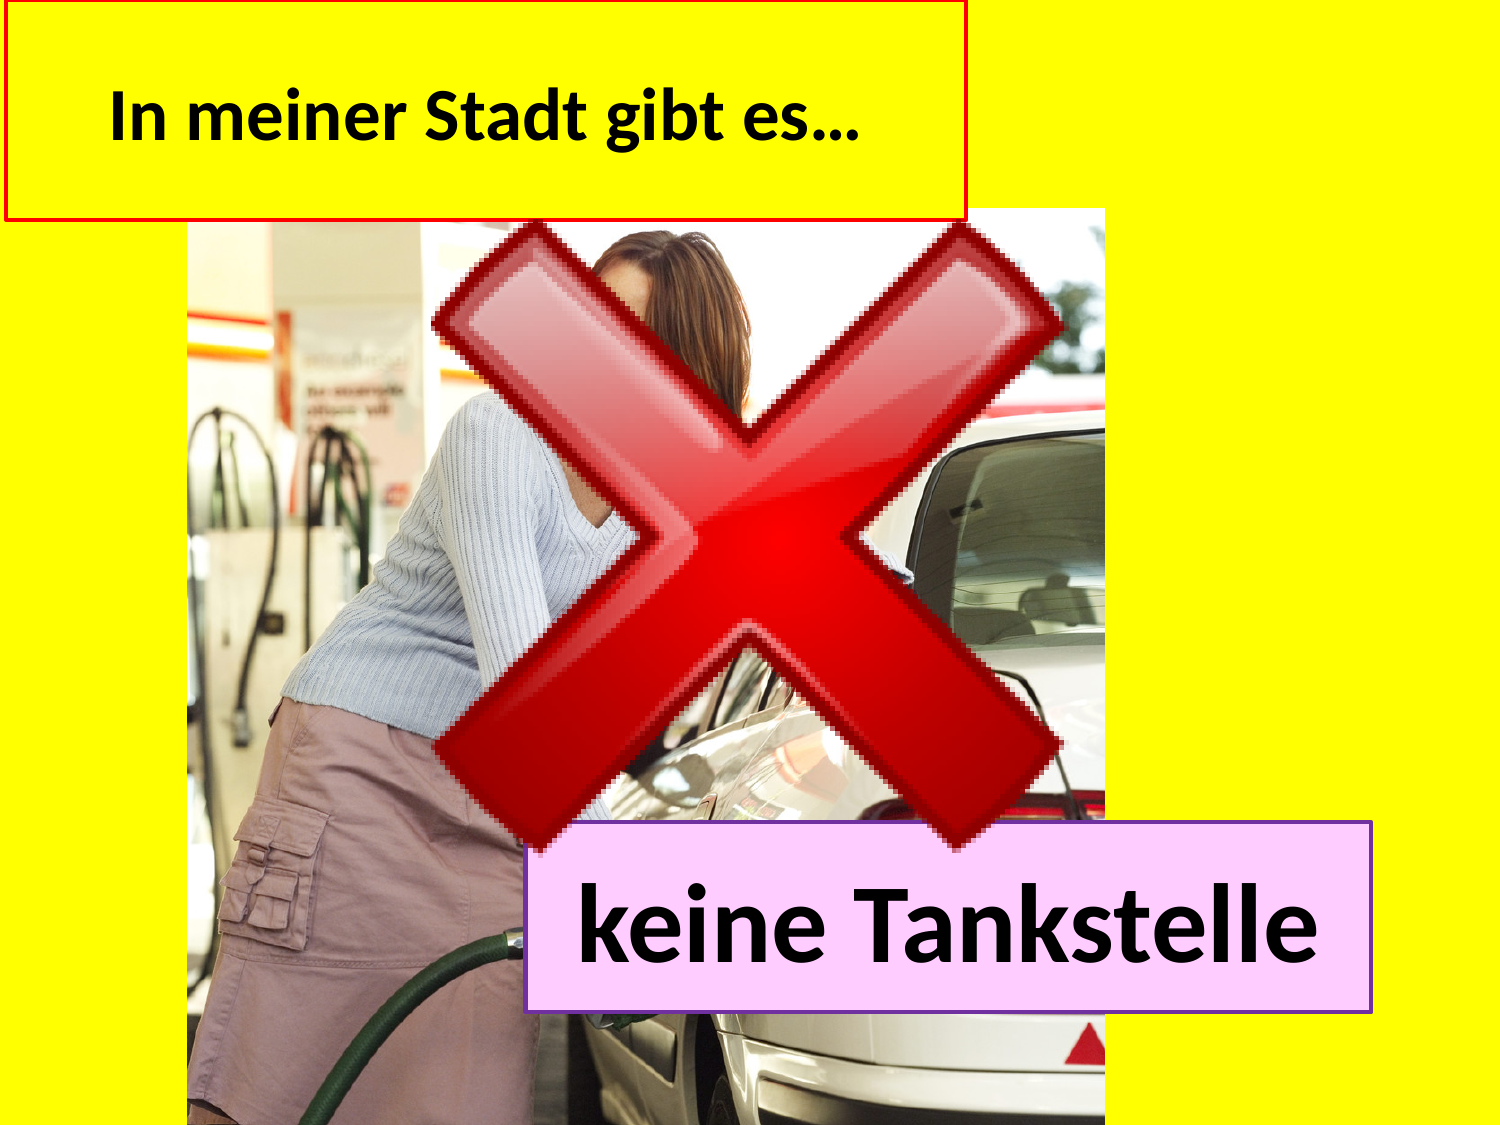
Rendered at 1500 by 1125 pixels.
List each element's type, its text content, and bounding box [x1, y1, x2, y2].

text_box keine Tankstelle [1109, 820, 1373, 1014]
picture [187, 207, 1105, 1125]
text_box In meiner Stadt gibt es… [4, 0, 968, 222]
